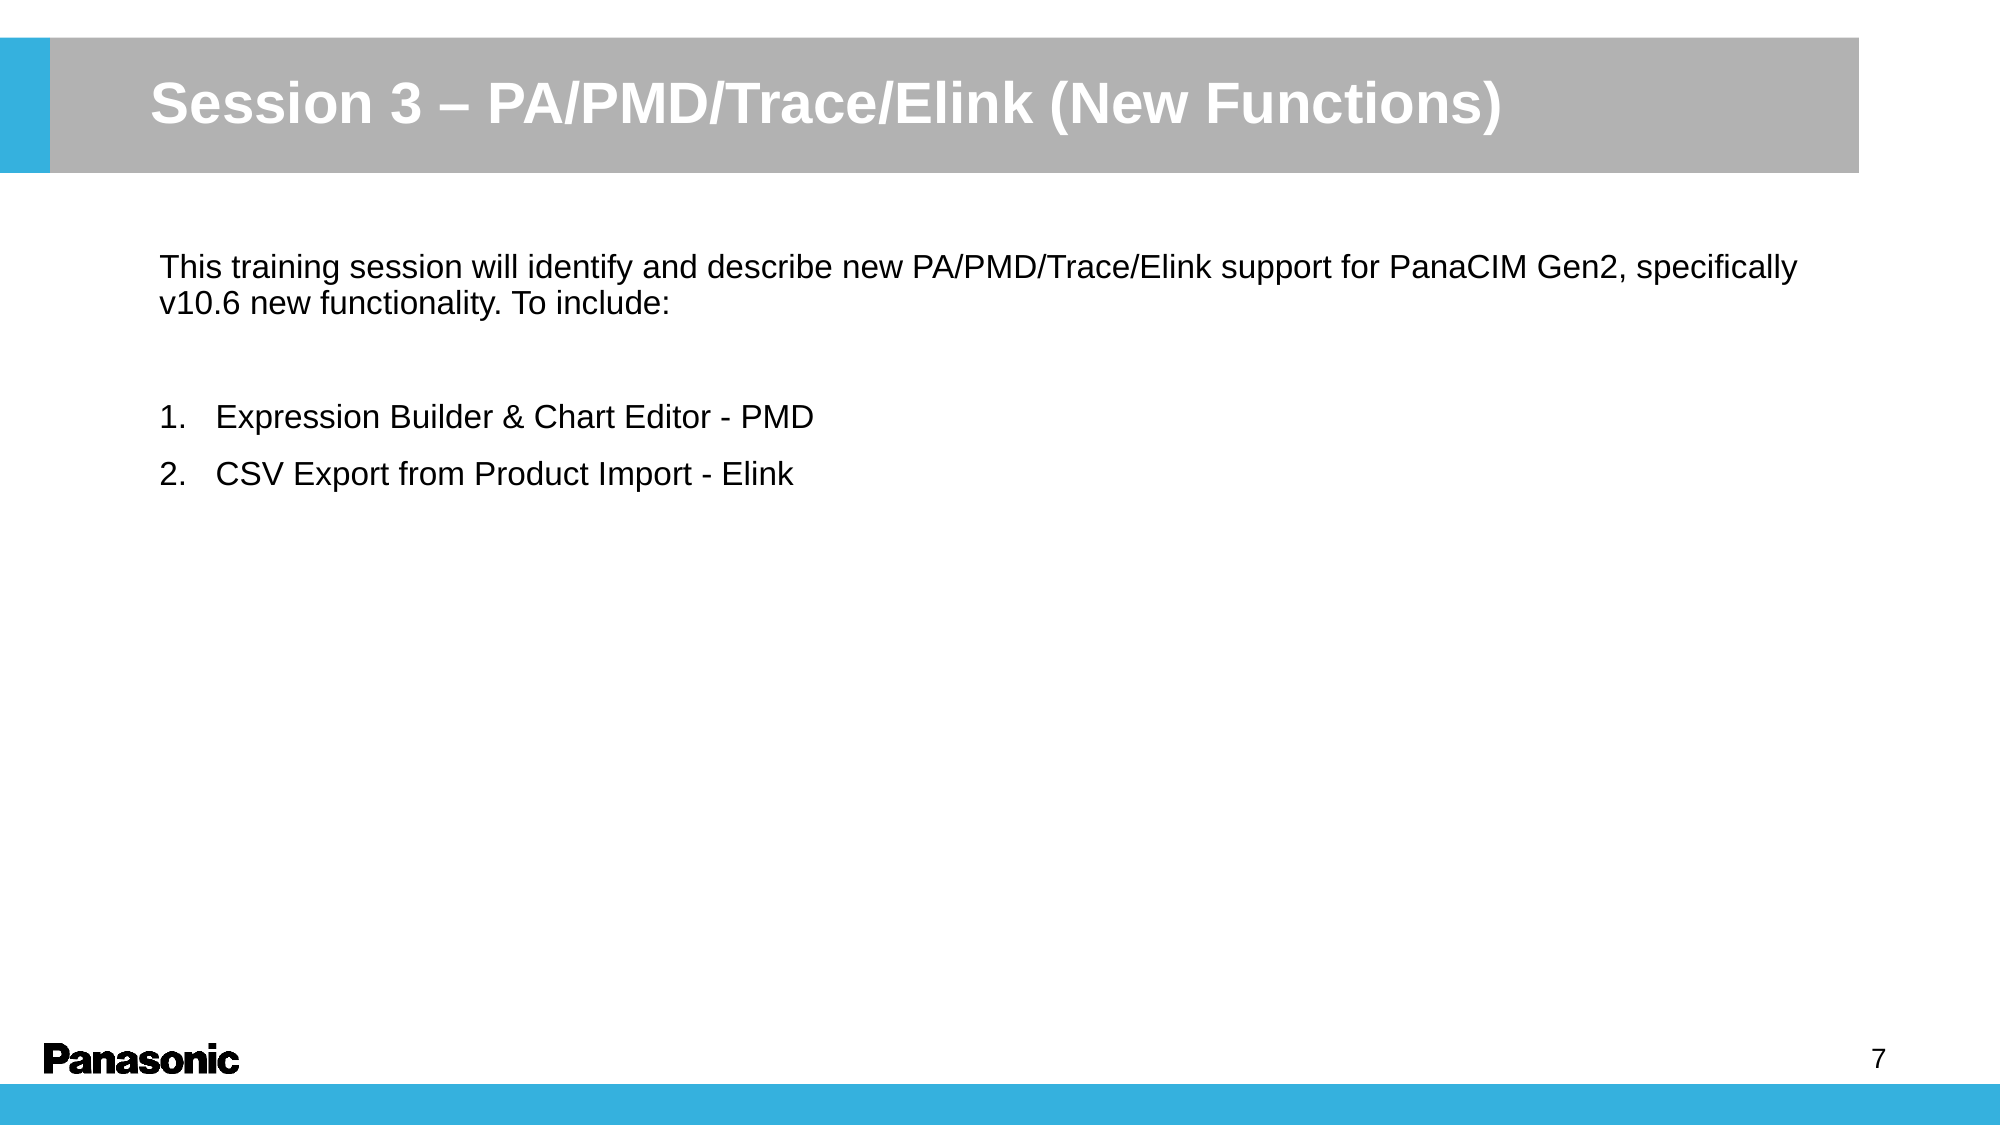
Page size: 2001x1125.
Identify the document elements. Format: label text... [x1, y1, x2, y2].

list This training session will identify and describe new PA/PMD/Trace/Elink support for PanaCIM Gen2, specifically v10.6 new functionality. To include: Expression Builder & Chart Editor - PMD CSV Export from Product Import - Elink [144, 242, 1856, 954]
list Session 3 – PA/PMD/Trace/Elink (New Functions) [135, 65, 1614, 162]
picture [44, 1043, 239, 1074]
